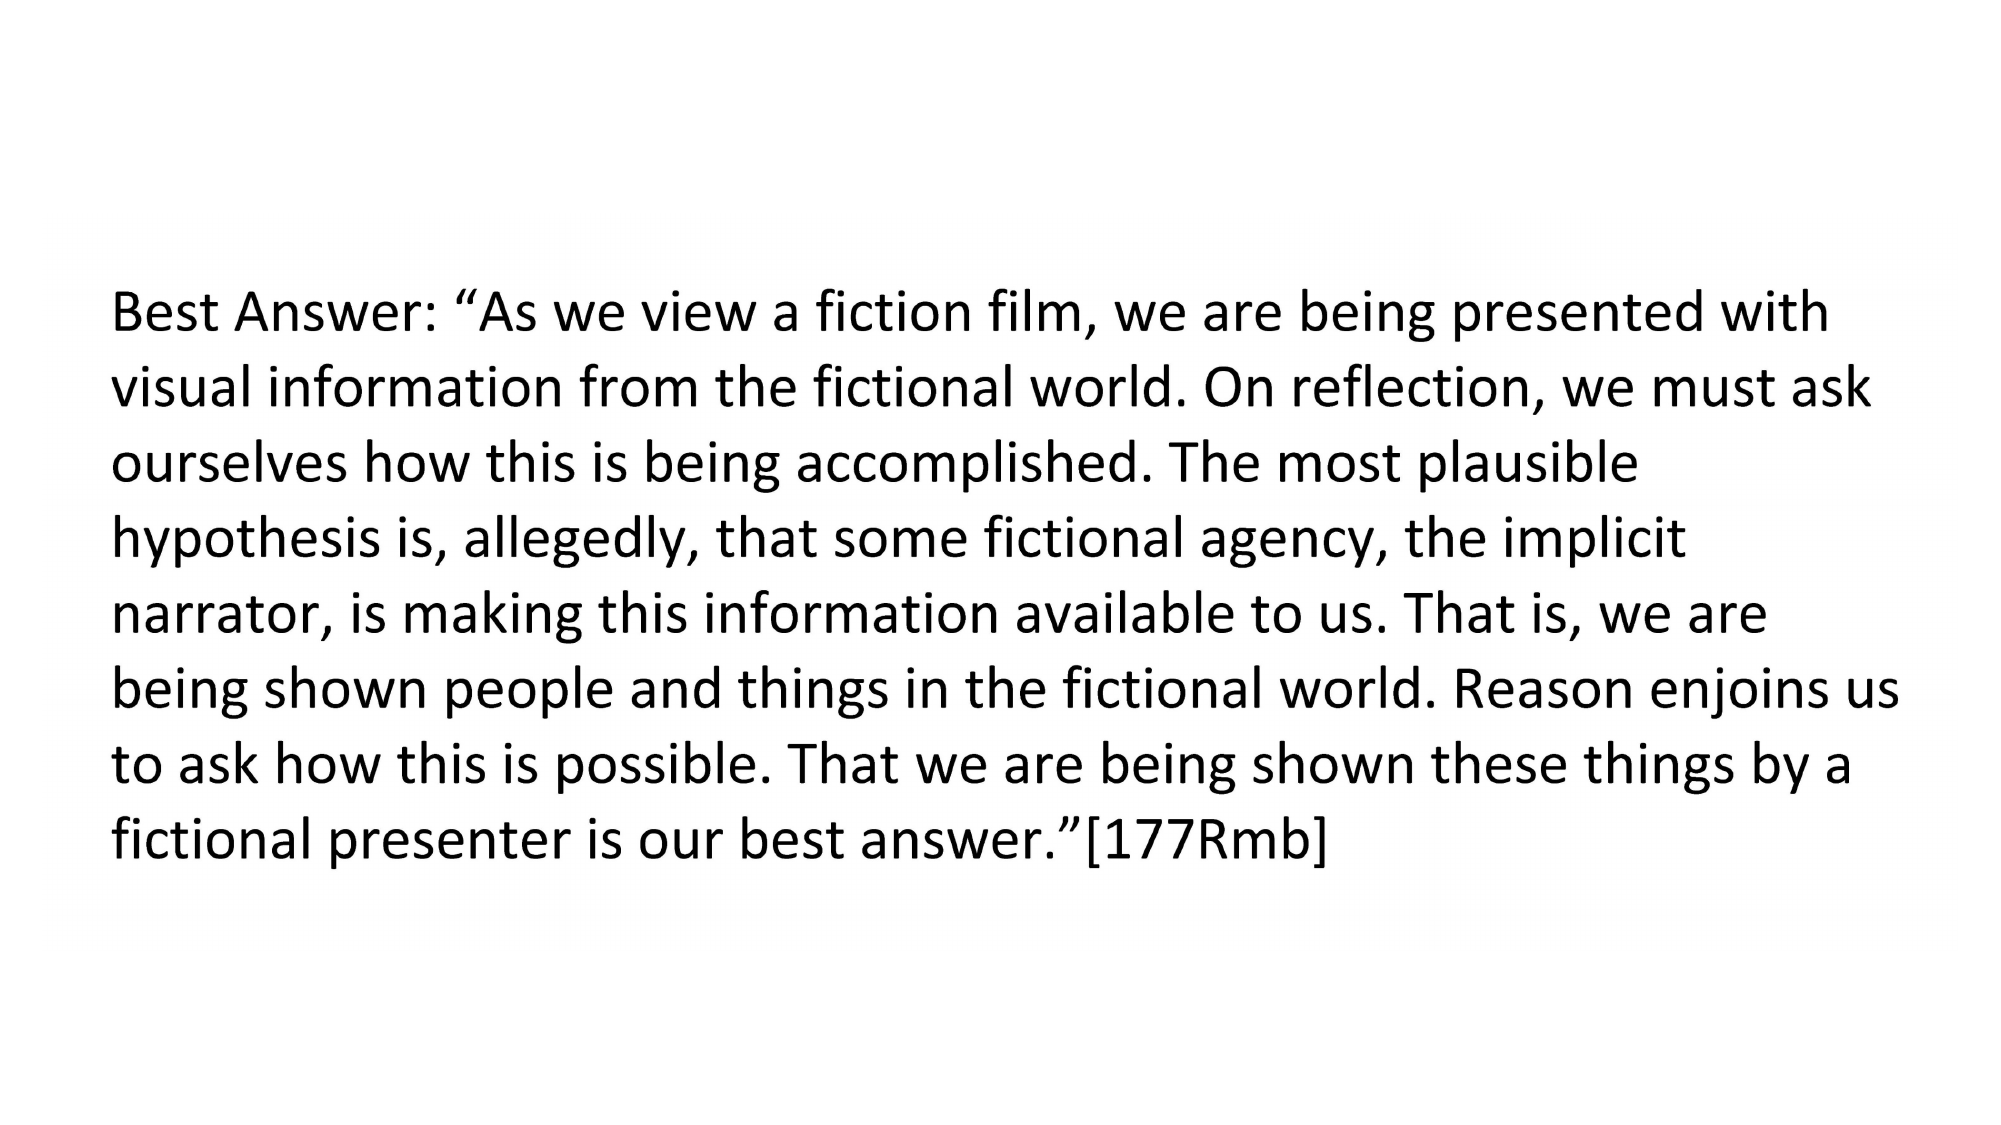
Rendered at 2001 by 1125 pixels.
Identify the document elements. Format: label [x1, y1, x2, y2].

picture [42, 213, 1958, 951]
